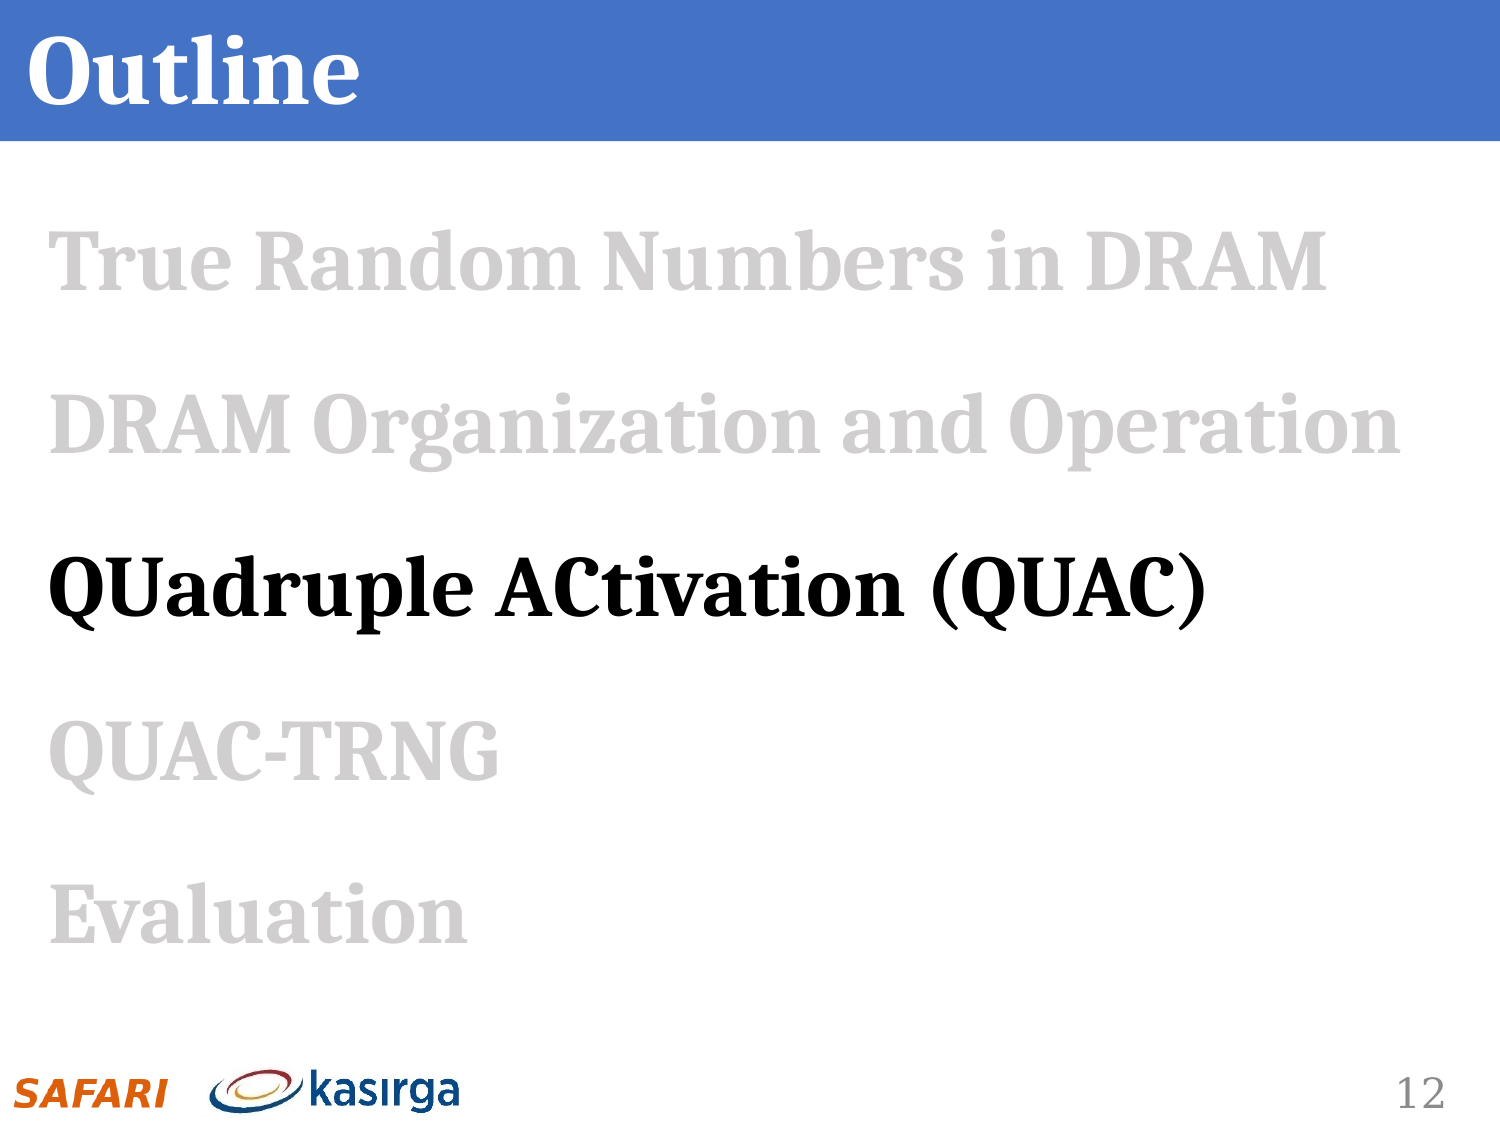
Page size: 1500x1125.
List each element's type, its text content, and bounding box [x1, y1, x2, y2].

text_box DRAM Organization and Operation [33, 360, 1466, 477]
text_box Evaluation [33, 850, 1466, 967]
picture [182, 1057, 490, 1121]
text_box True Random Numbers in DRAM [33, 196, 1466, 314]
title Outline [12, 1, 1487, 127]
picture [12, 1070, 173, 1117]
text_box QUAC-TRNG [33, 686, 1466, 804]
text_box QUadruple ACtivation (QUAC) [33, 523, 1466, 641]
